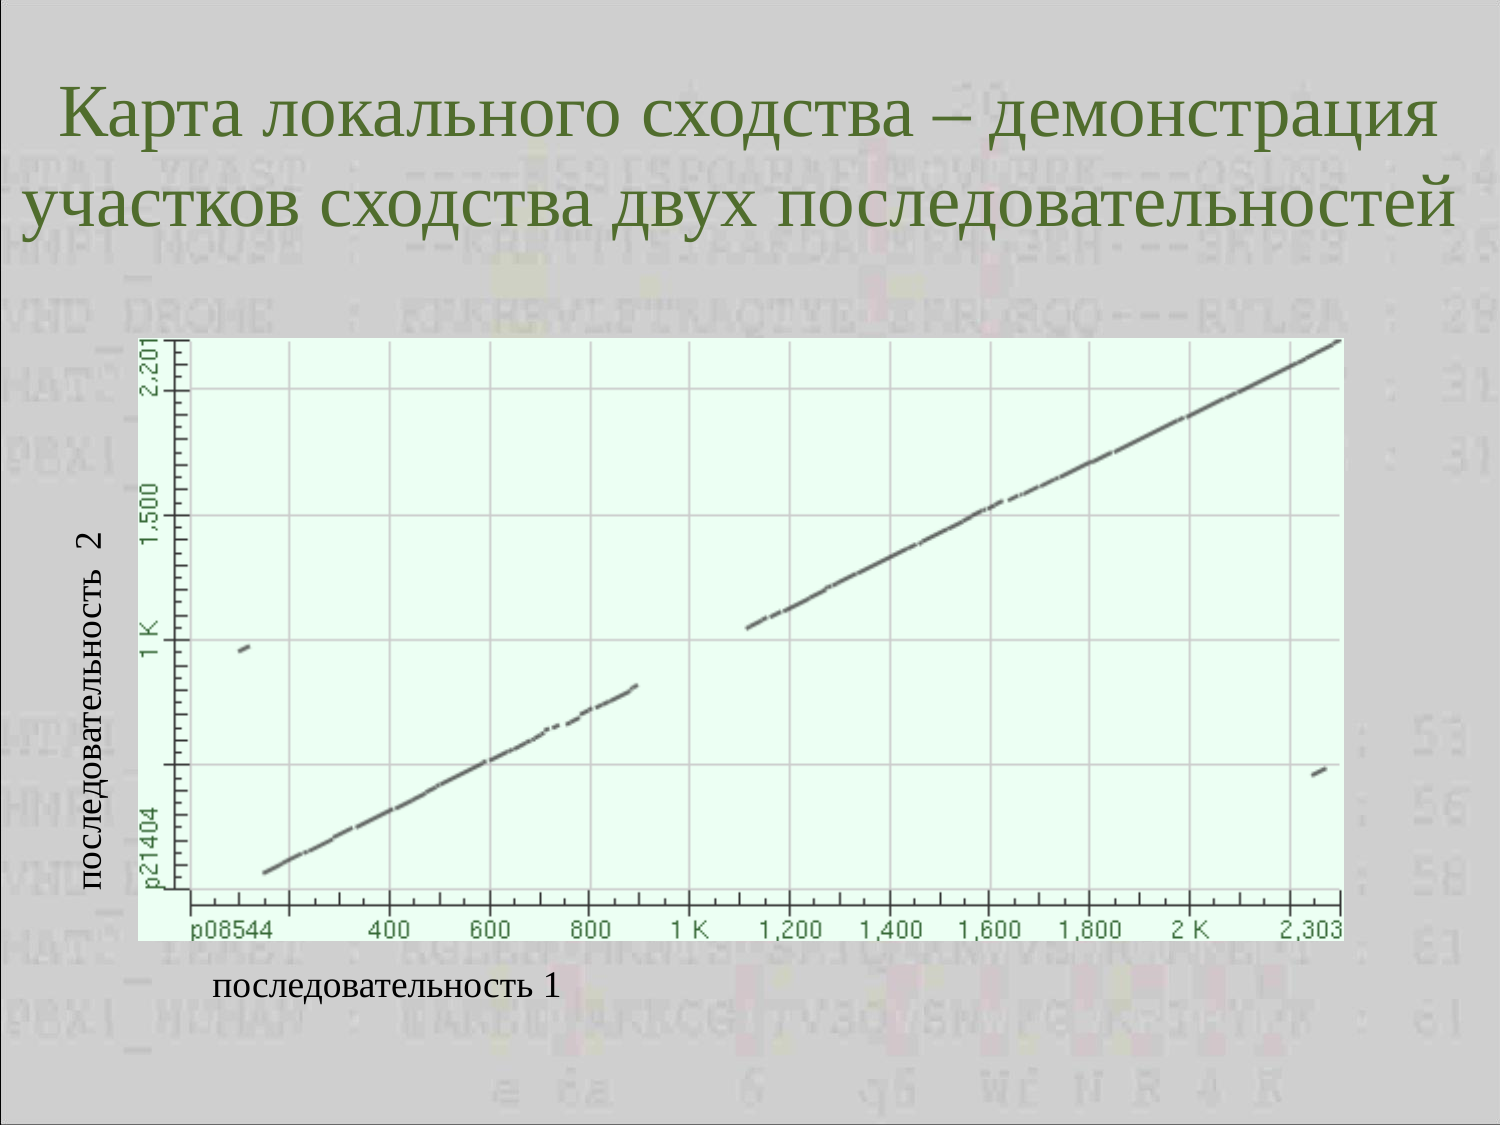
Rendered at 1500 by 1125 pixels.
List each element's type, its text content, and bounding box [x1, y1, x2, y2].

text_box последовательность 2 [55, 385, 116, 906]
picture [0, 0, 1500, 1125]
text_box последовательность 1 [197, 952, 718, 1012]
text_box Карта локального сходства – демонстрация участков сходства двух последовательностей [6, 54, 1493, 250]
